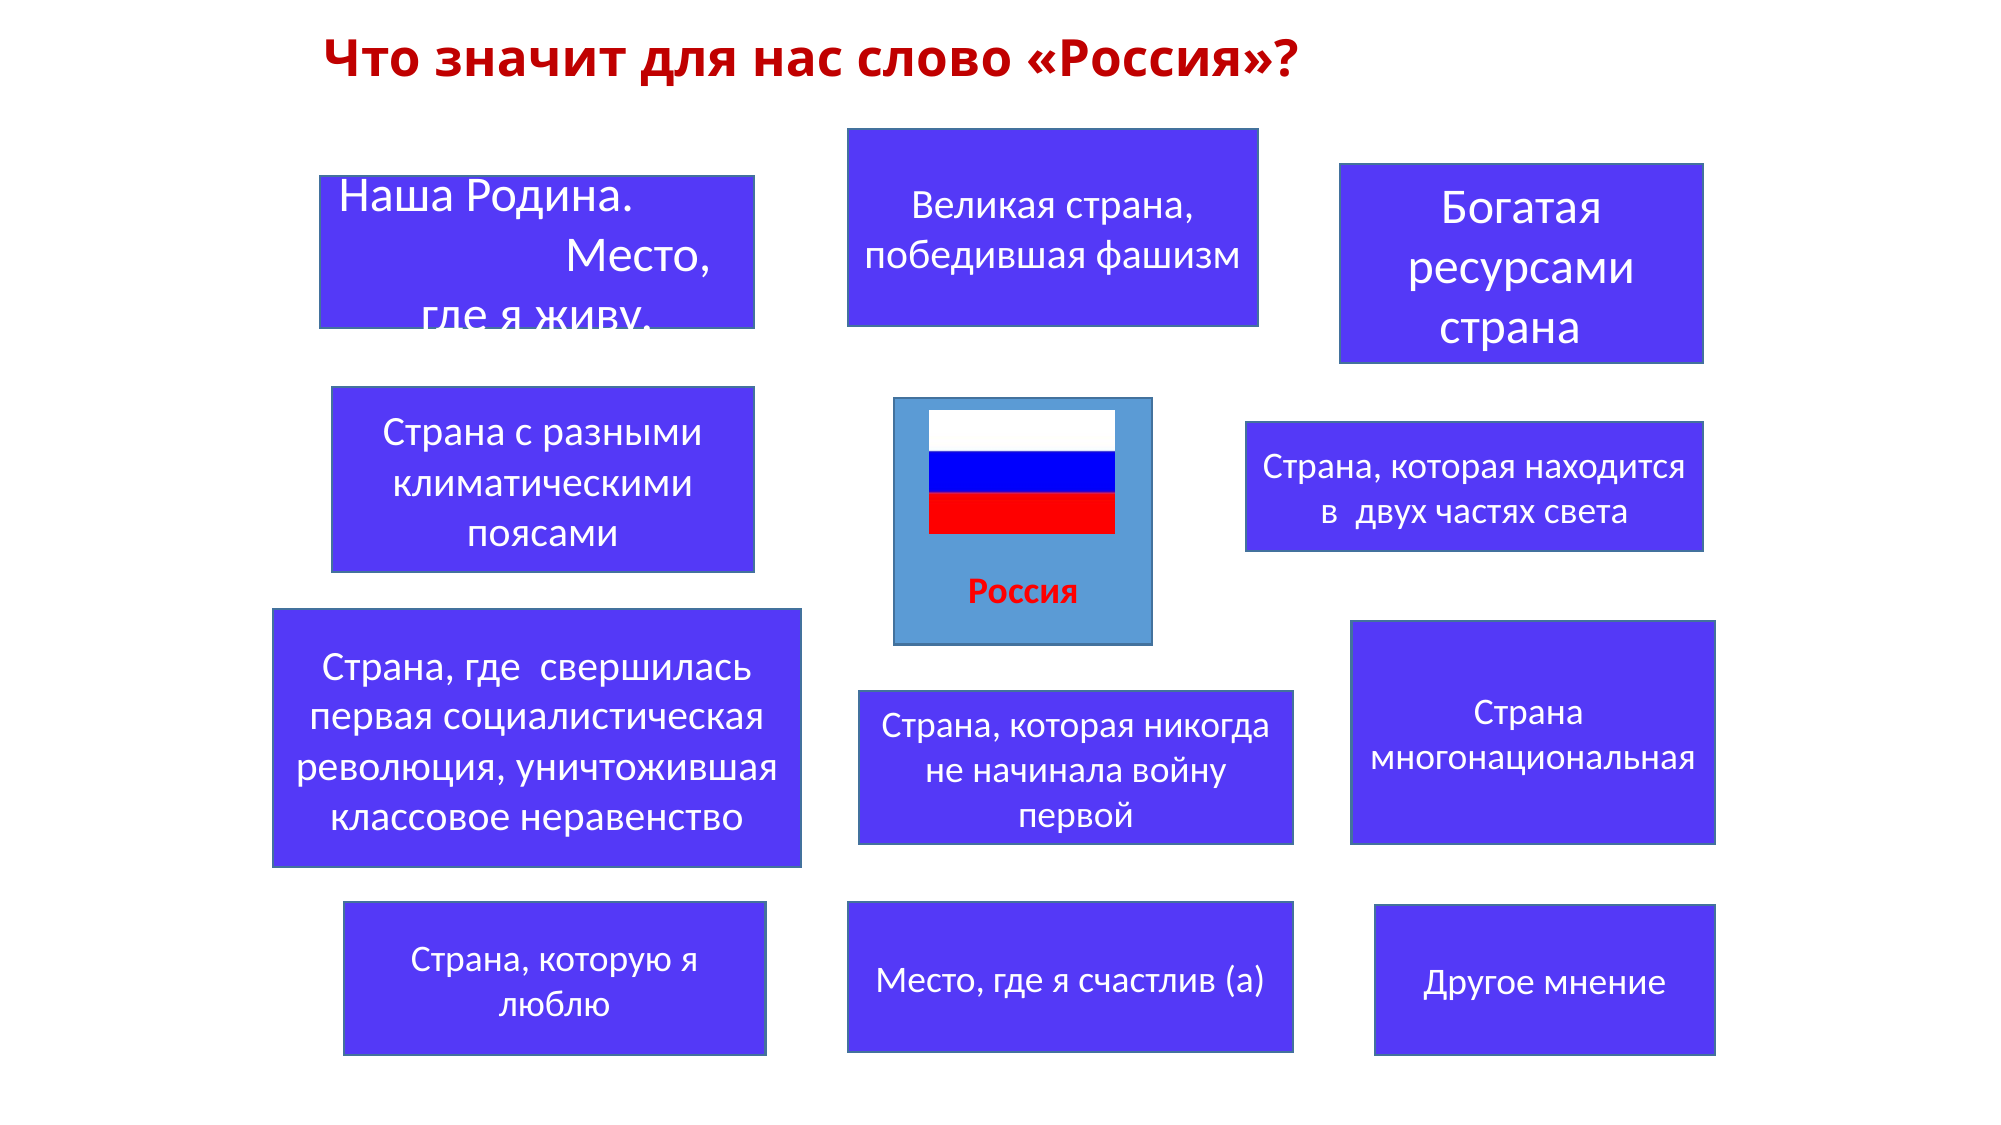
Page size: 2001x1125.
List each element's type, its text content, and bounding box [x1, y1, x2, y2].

picture [929, 410, 1115, 534]
text_box Другое мнение [1374, 904, 1716, 1056]
text_box Страна, где свершилась первая социалистическая революция, уничтожившая классовое неравенство [272, 608, 802, 868]
text_box Страна, которую я люблю [343, 901, 767, 1056]
text_box Богатая ресурсами страна [1339, 163, 1704, 364]
title Что значит для нас слово «Россия»? [308, 23, 1659, 96]
text_box Страна, которая находится в двух частях света [1245, 421, 1704, 552]
text_box Великая страна, победившая фашизм [847, 128, 1259, 327]
text_box Место, где я счастлив (а) [847, 901, 1294, 1053]
text_box Наша Родина. Место, где я живу. [319, 175, 755, 329]
text_box Страна многонациональная [1350, 620, 1716, 845]
text_box Страна, которая никогда не начинала войну первой [858, 690, 1294, 845]
text_box Страна с разными климатическими поясами [331, 386, 755, 573]
text_box Россия [893, 397, 1153, 646]
